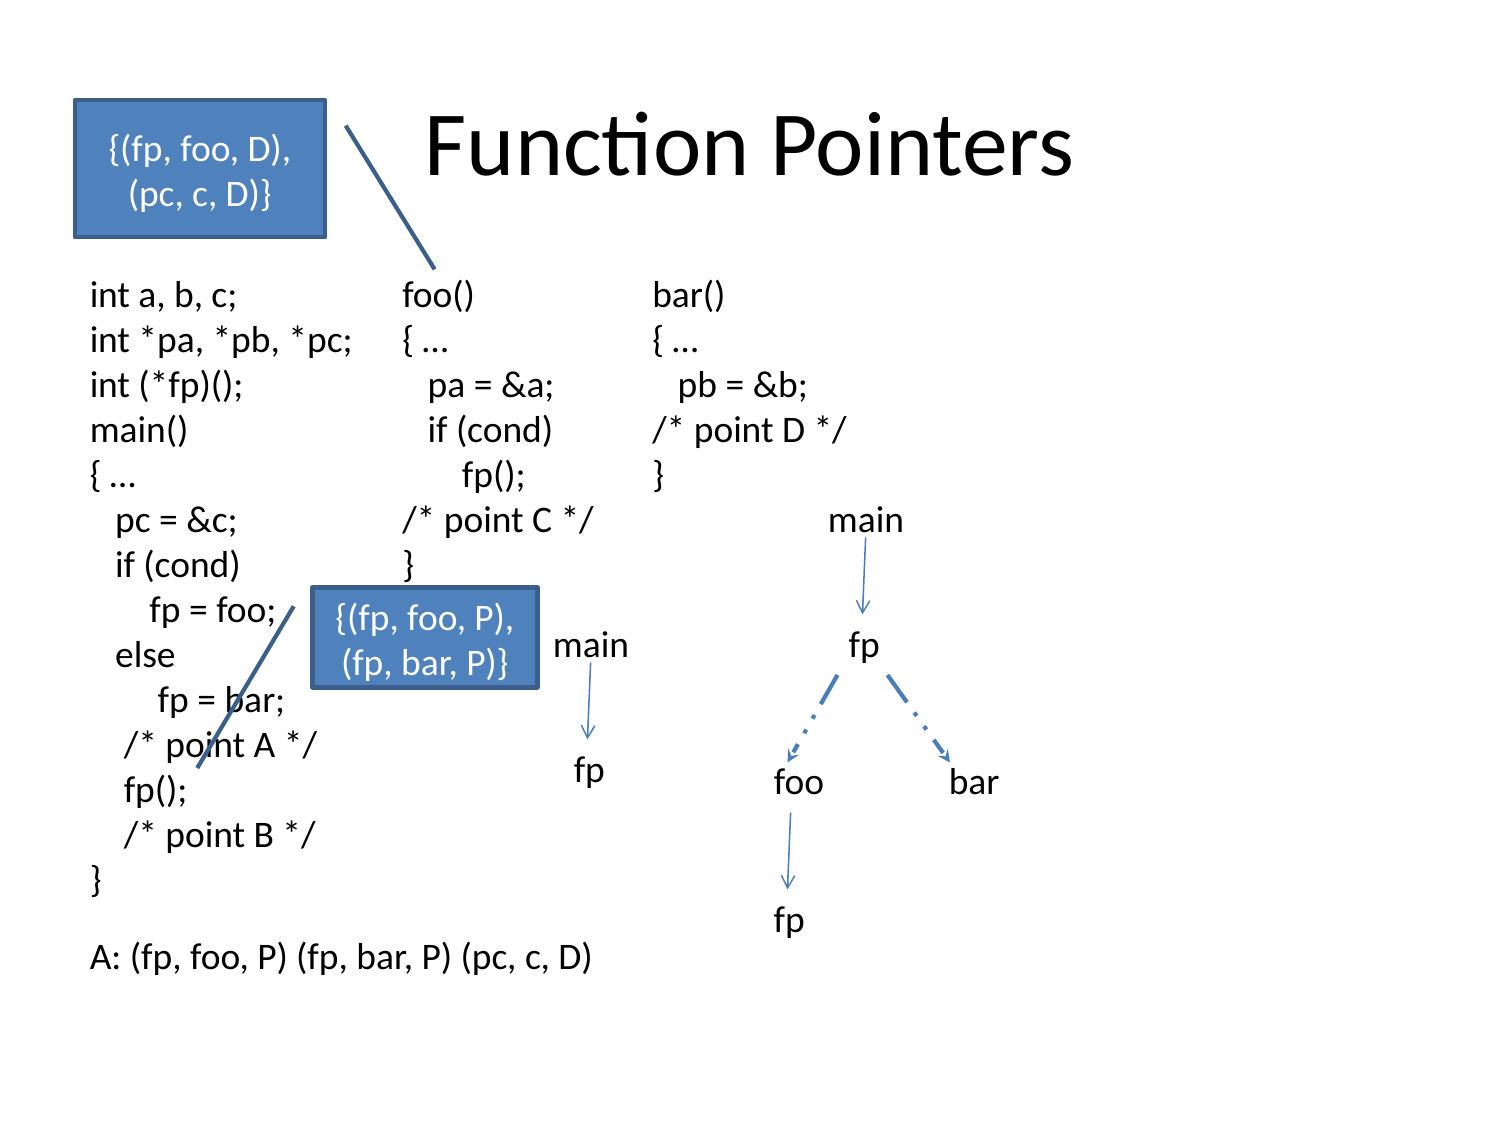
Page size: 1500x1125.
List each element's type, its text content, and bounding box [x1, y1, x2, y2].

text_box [550, 699, 628, 703]
text_box main [813, 487, 920, 548]
text_box main [540, 612, 645, 673]
text_box {(fp, foo, D), (pc, c, D)} [343, 124, 437, 271]
text_box bar() { … pb = &b; /* point D */ } [637, 262, 888, 503]
text_box {(fp, foo, P), (fp, bar, P)} [195, 605, 296, 770]
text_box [768, 693, 857, 745]
text_box fp [550, 737, 620, 798]
text_box {(fp, foo, P), (fp, bar, P)} [310, 585, 540, 690]
text_box {(fp, foo, D), (pc, c, D)} [73, 98, 327, 239]
text_box bar [925, 749, 1015, 810]
text_box int a, b, c; int *pa, *pb, *pc; int (*fp)(); main() { … pc = &c; if (cond) fp = foo; else fp = bar; /* point A */ fp(); /* point B */ } [75, 262, 400, 908]
text_box fp [750, 887, 820, 924]
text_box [825, 574, 903, 578]
text_box A: (fp, foo, P) (fp, bar, P) (pc, c, D) [74, 924, 900, 985]
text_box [874, 687, 963, 751]
text_box foo() { … pa = &a; if (cond) fp(); /* point C */ } [387, 262, 638, 593]
text_box fp [825, 612, 895, 673]
text_box foo [750, 749, 840, 810]
title Function Pointers [75, 45, 1425, 233]
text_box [750, 849, 828, 853]
